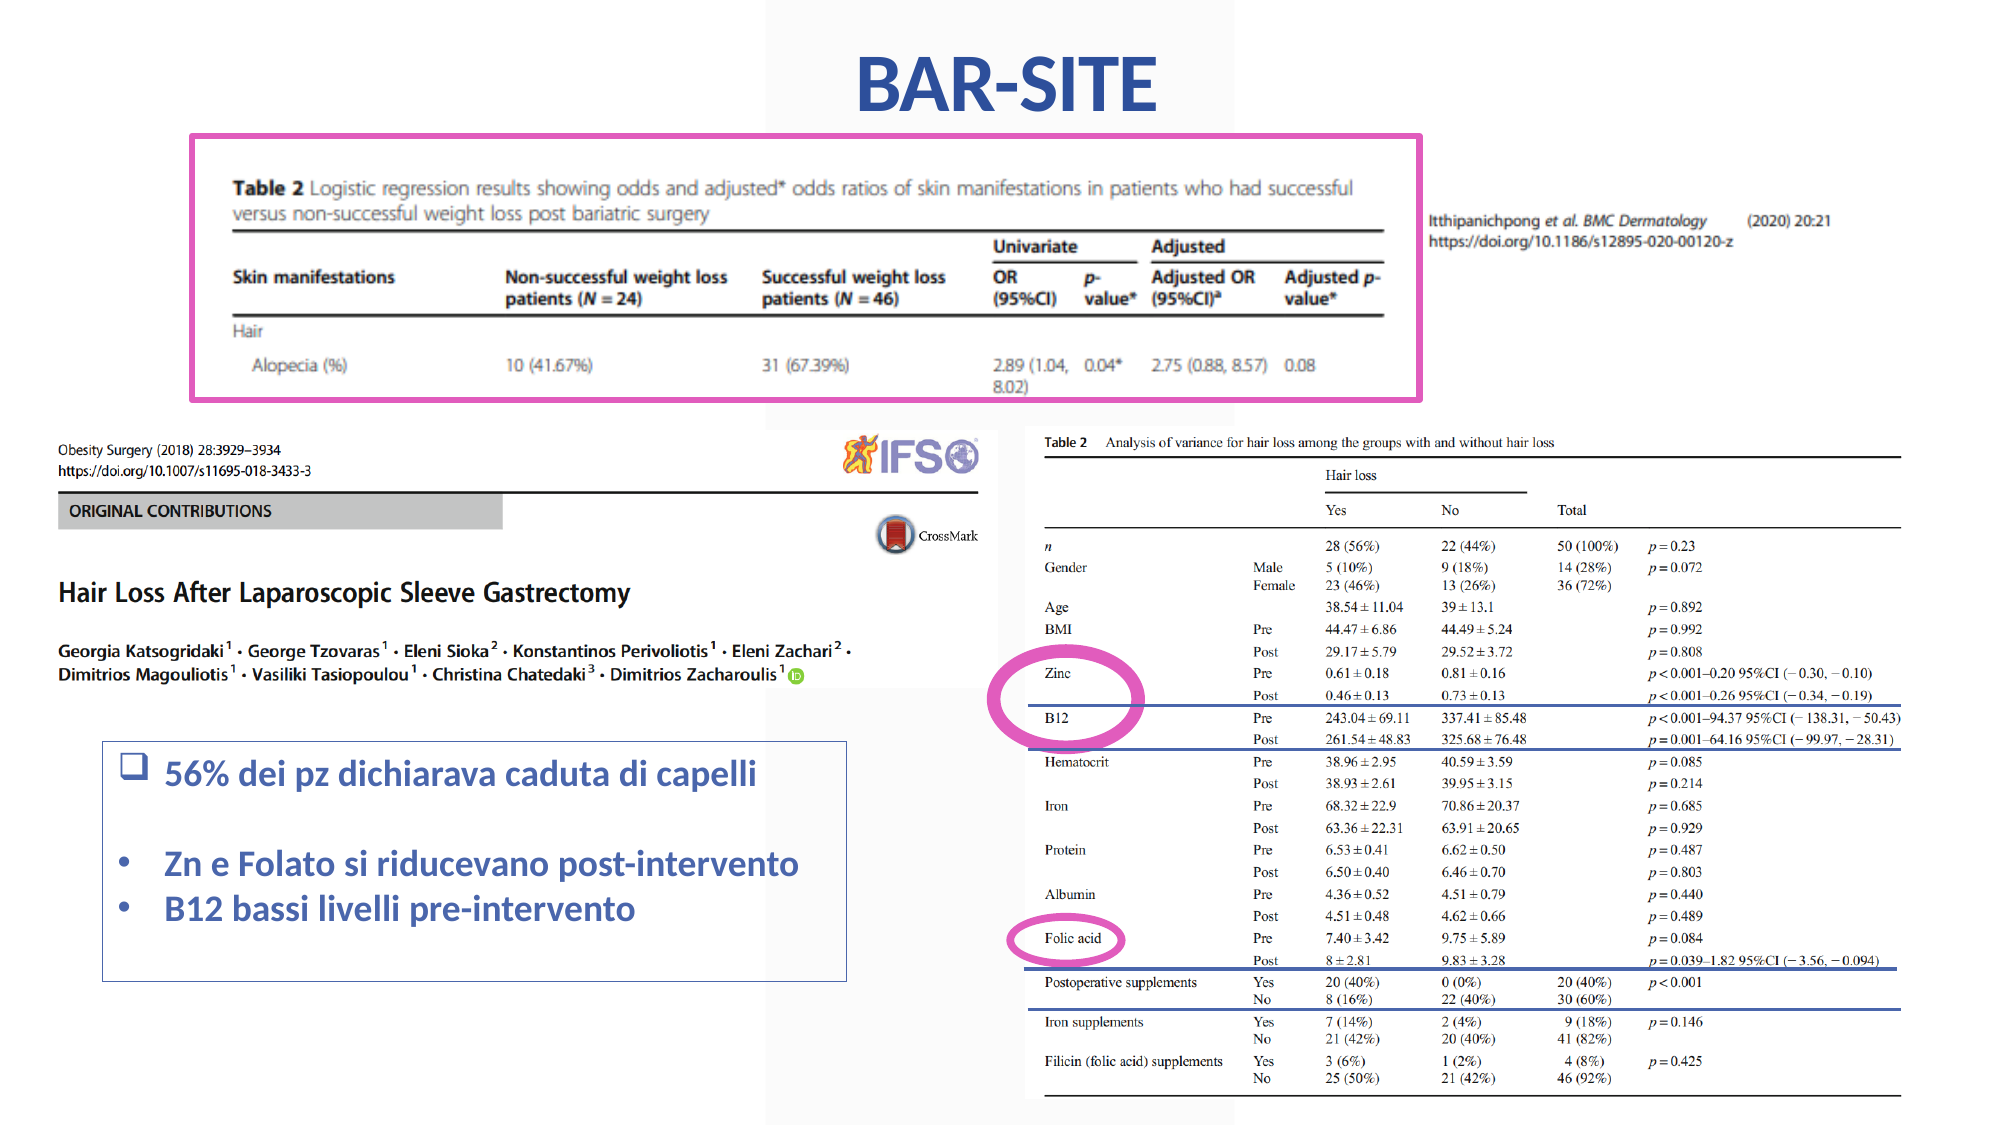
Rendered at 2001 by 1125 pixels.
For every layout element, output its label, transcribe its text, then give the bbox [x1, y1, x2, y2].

text_box 56% dei pz dichiarava caduta di capelli Zn e Folato si riducevano post-intervento B12 bassi livelli pre-intervento [102, 741, 847, 982]
text_box [1006, 921, 1022, 959]
text_box [986, 695, 1022, 745]
picture [39, 429, 998, 689]
text_box BAR-SITE [67, 20, 1948, 136]
picture [194, 138, 1842, 398]
picture [1025, 426, 1939, 1100]
text_box [1007, 653, 1022, 681]
